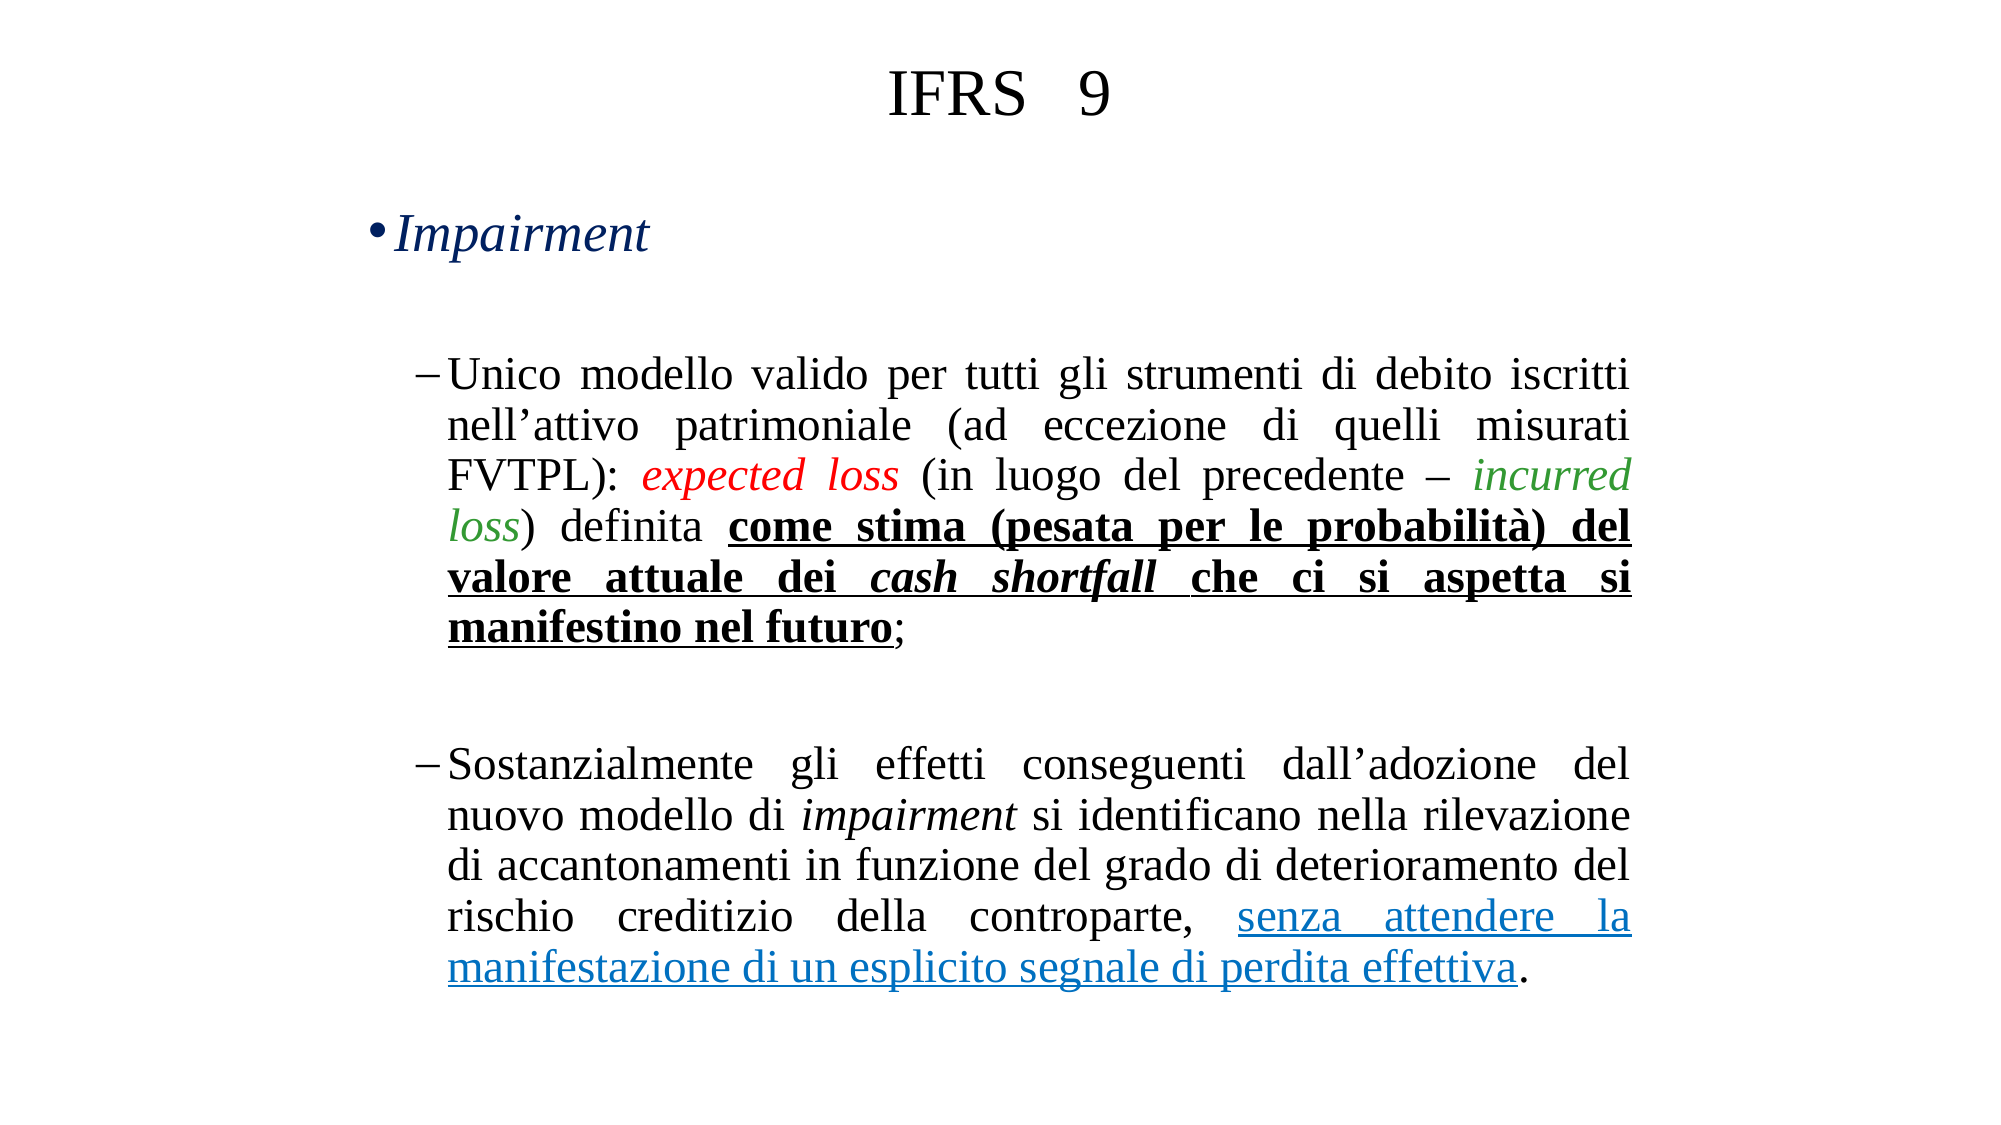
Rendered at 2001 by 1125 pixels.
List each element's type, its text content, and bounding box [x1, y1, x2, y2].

list Impairment Unico modello valido per tutti gli strumenti di debito iscritti nell’attivo patrimoniale (ad eccezione di quelli misurati FVTPL): expected loss (in luogo del precedente – incurred loss) definita come stima (pesata per le probabilità) del valore attuale dei cash shortfall che ci si aspetta si manifestino nel futuro; Sostanzialmente gli effetti conseguenti dall’adozione del nuovo modello di impairment si identificano nella rilevazione di accantonamenti in funzione del grado di deterioramento del rischio creditizio della controparte, senza attendere la manifestazione di un esplicito segnale di perdita effettiva. [353, 196, 1647, 1035]
title IFRS 9 [353, 42, 1647, 146]
